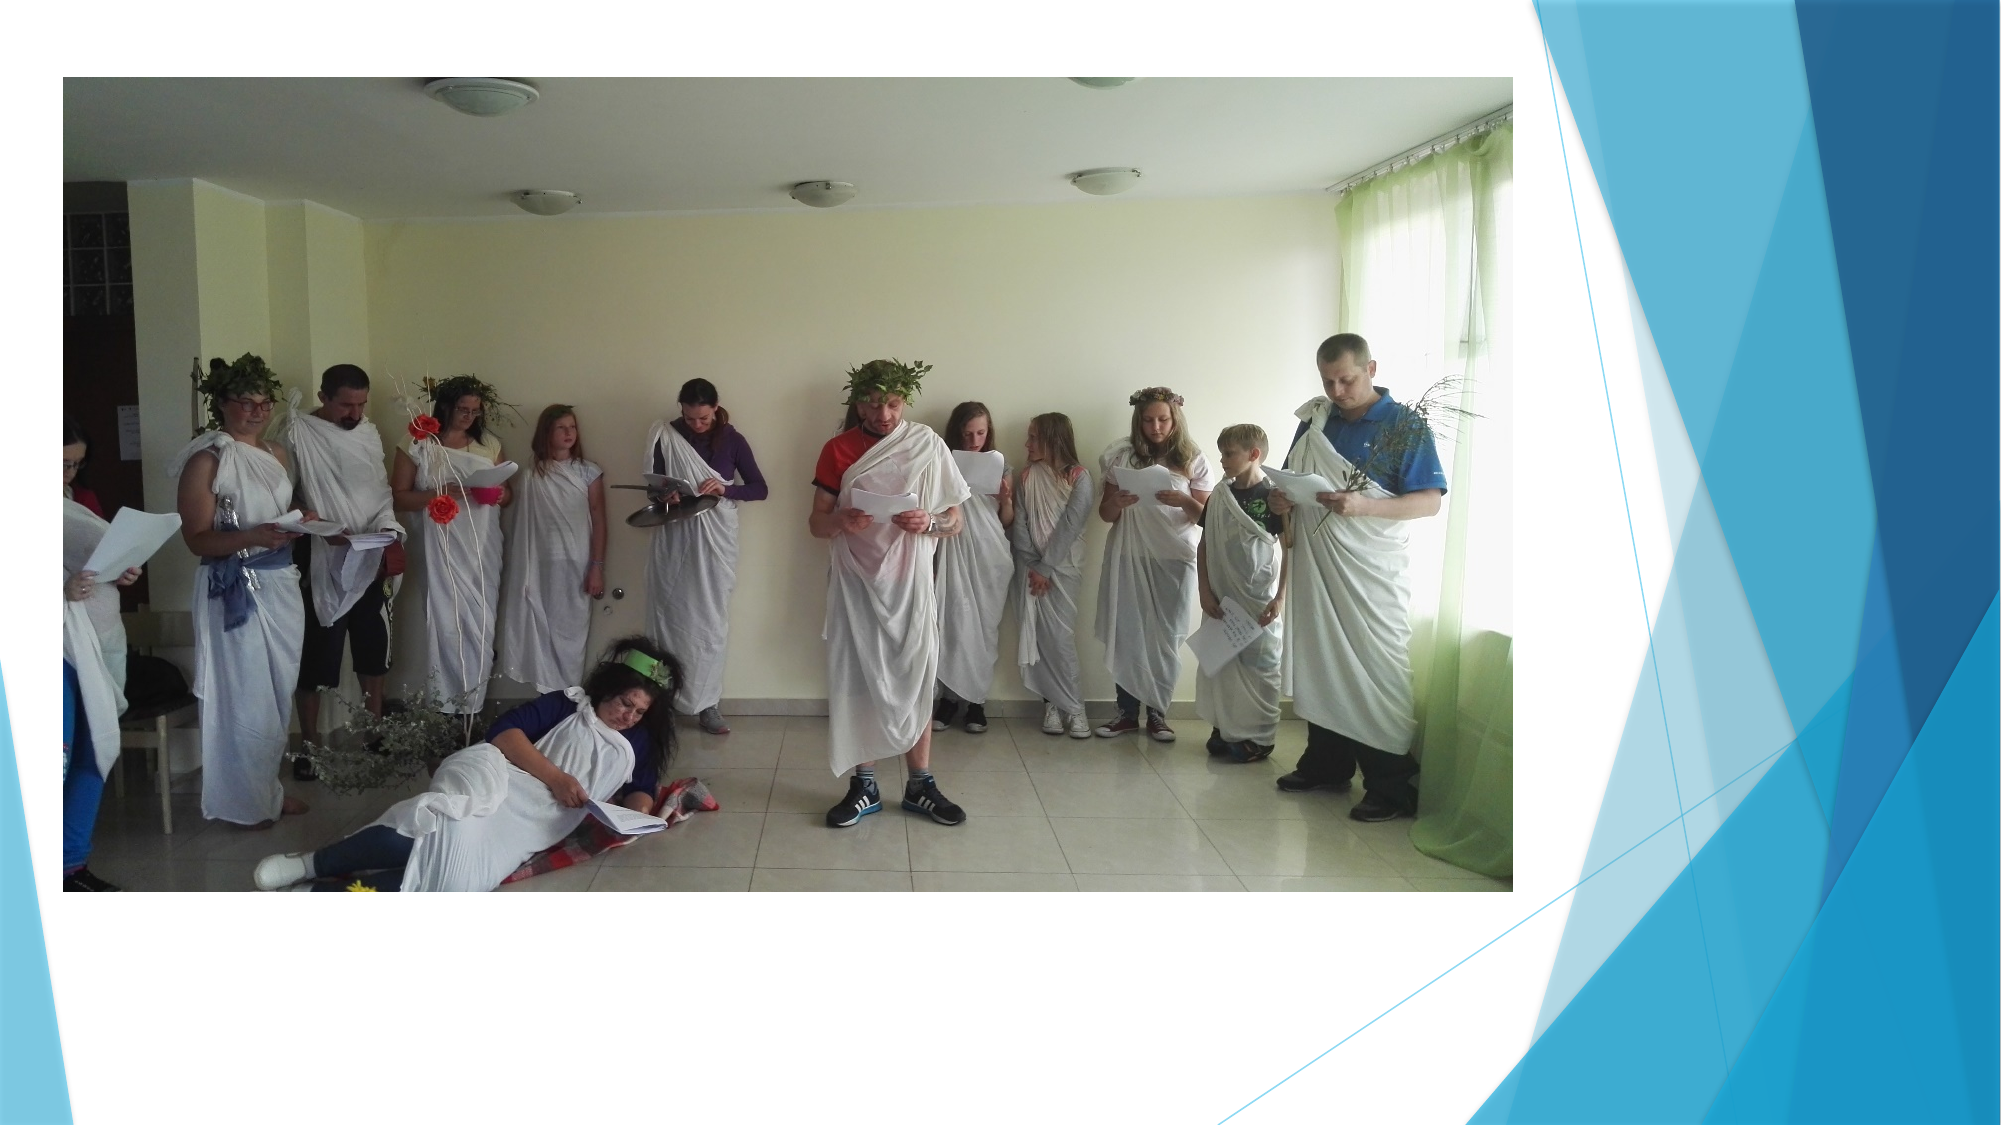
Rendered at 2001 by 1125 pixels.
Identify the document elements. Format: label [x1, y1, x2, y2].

picture [63, 77, 1514, 892]
